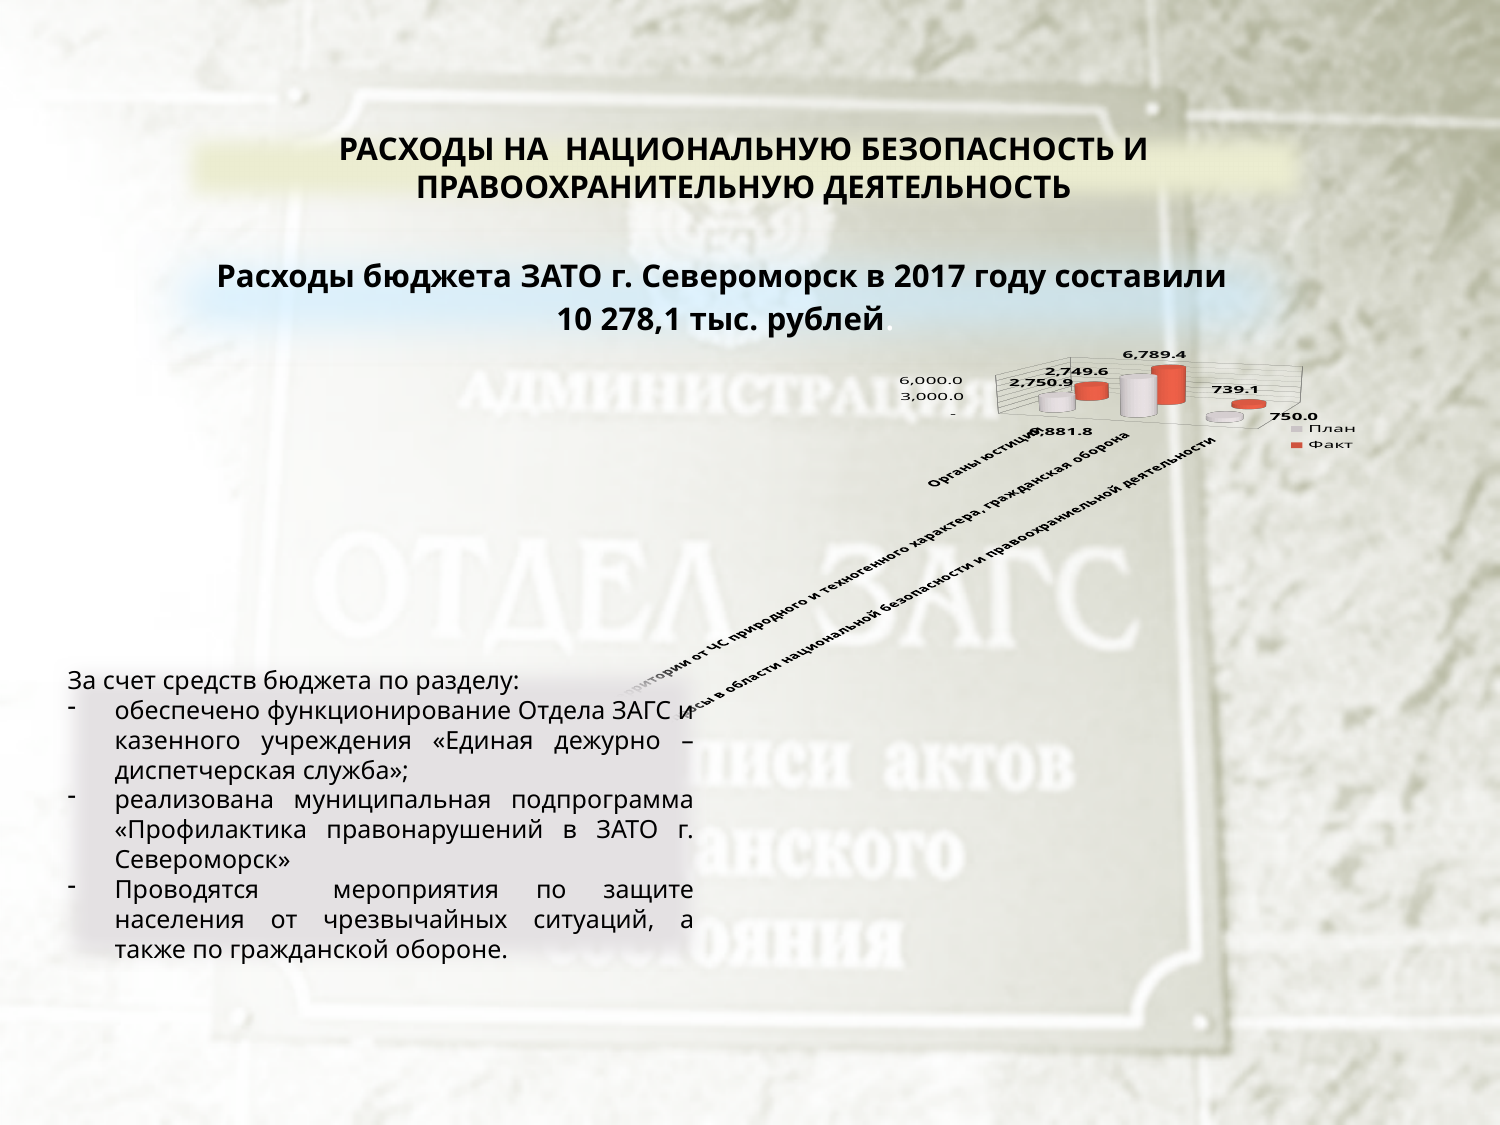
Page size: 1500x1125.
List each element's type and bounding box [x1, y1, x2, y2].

picture [0, 0, 1500, 1125]
chart [407, 347, 1448, 778]
